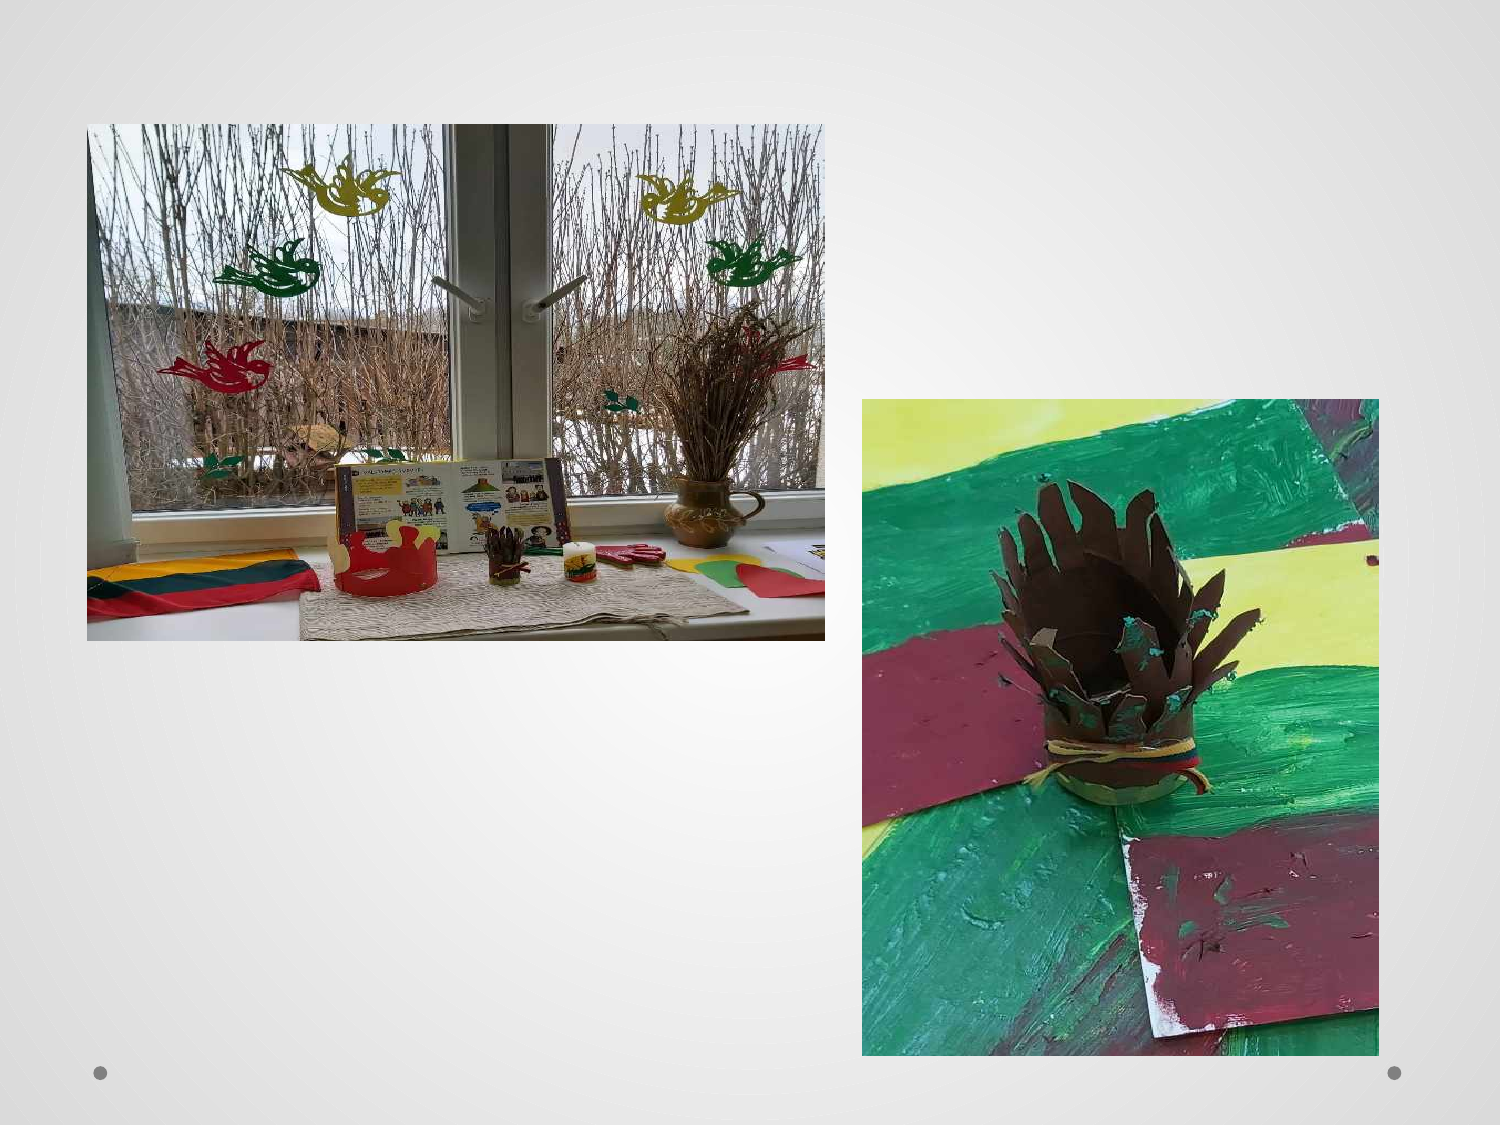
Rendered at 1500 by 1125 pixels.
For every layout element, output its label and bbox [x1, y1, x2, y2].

list [87, 124, 826, 641]
picture [862, 399, 1380, 1056]
